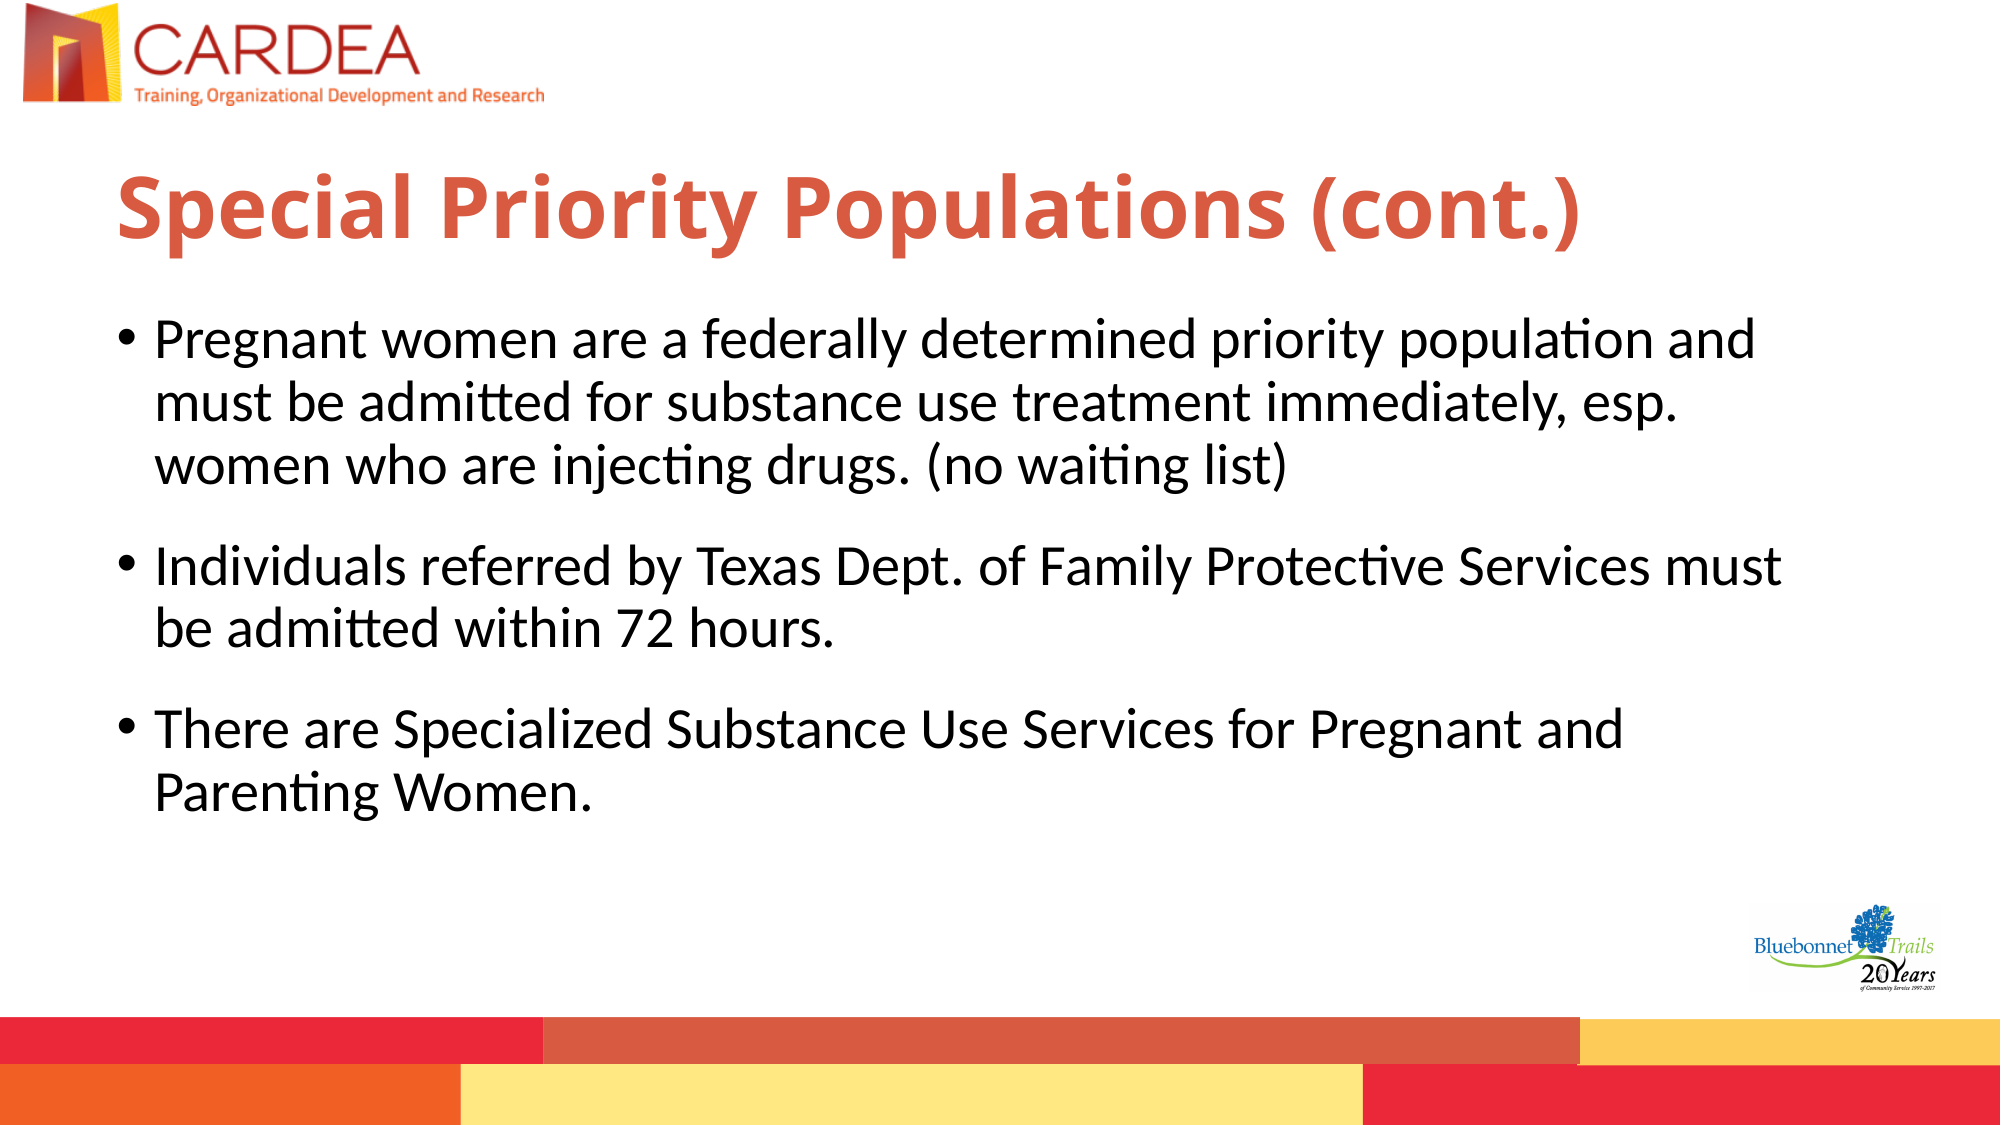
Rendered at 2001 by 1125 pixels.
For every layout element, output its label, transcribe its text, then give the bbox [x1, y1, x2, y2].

picture [1749, 903, 1941, 992]
list Pregnant women are a federally determined priority population and must be admitted for substance use treatment immediately, esp. women who are injecting drugs. (no waiting list) Individuals referred by Texas Dept. of Family Protective Services must be admitted within 72 hours. There are Specialized Substance Use Services for Pregnant and Parenting Women. [101, 301, 1831, 1064]
title Special Priority Populations (cont.) [101, 117, 1602, 301]
picture [23, 3, 544, 106]
